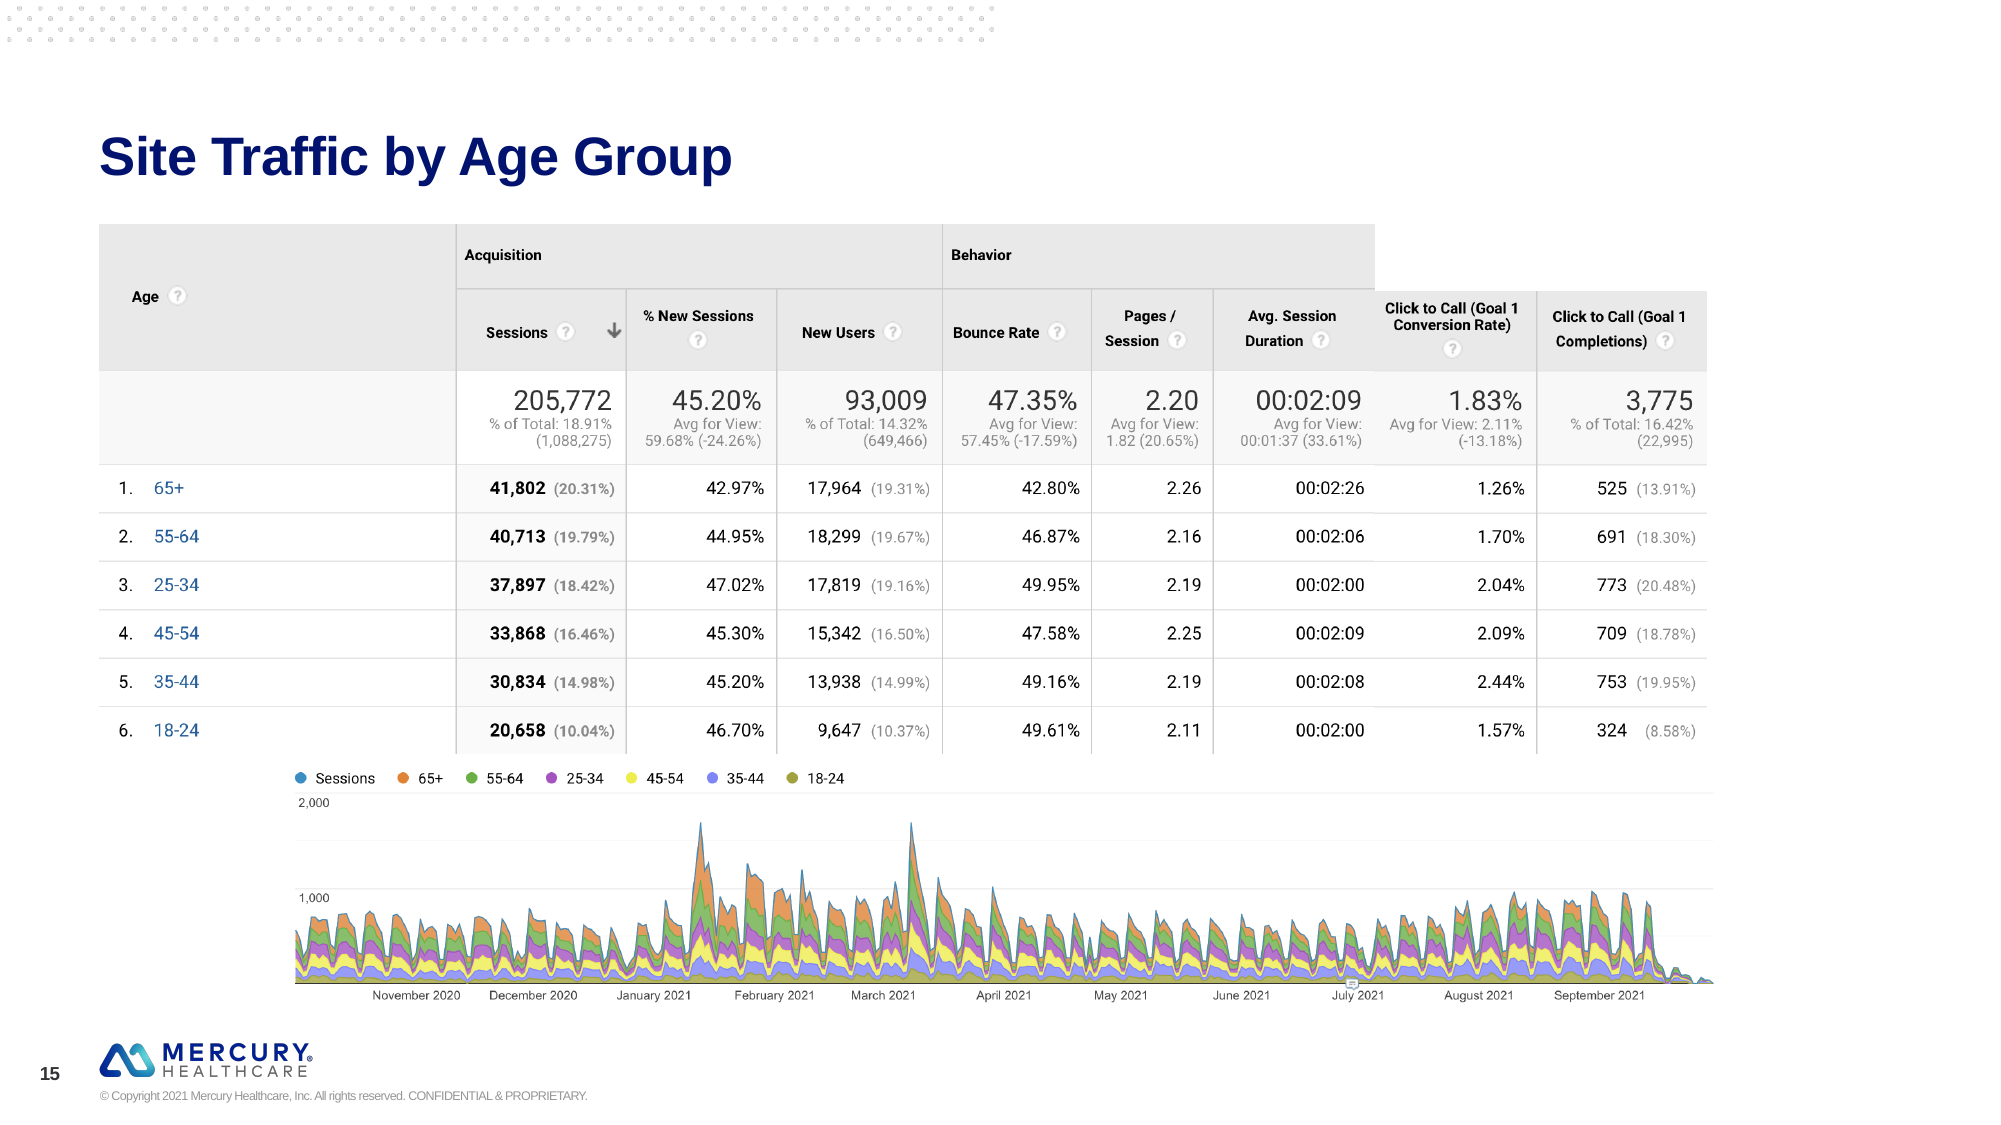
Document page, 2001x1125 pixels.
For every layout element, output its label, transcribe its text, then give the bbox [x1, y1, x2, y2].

picture [278, 755, 1722, 1005]
picture [100, 1043, 313, 1077]
picture [99, 224, 1707, 754]
picture [7, 6, 1000, 45]
title Site Traffic by Age Group [99, 63, 1900, 188]
slide_number 15 [0, 1040, 100, 1105]
